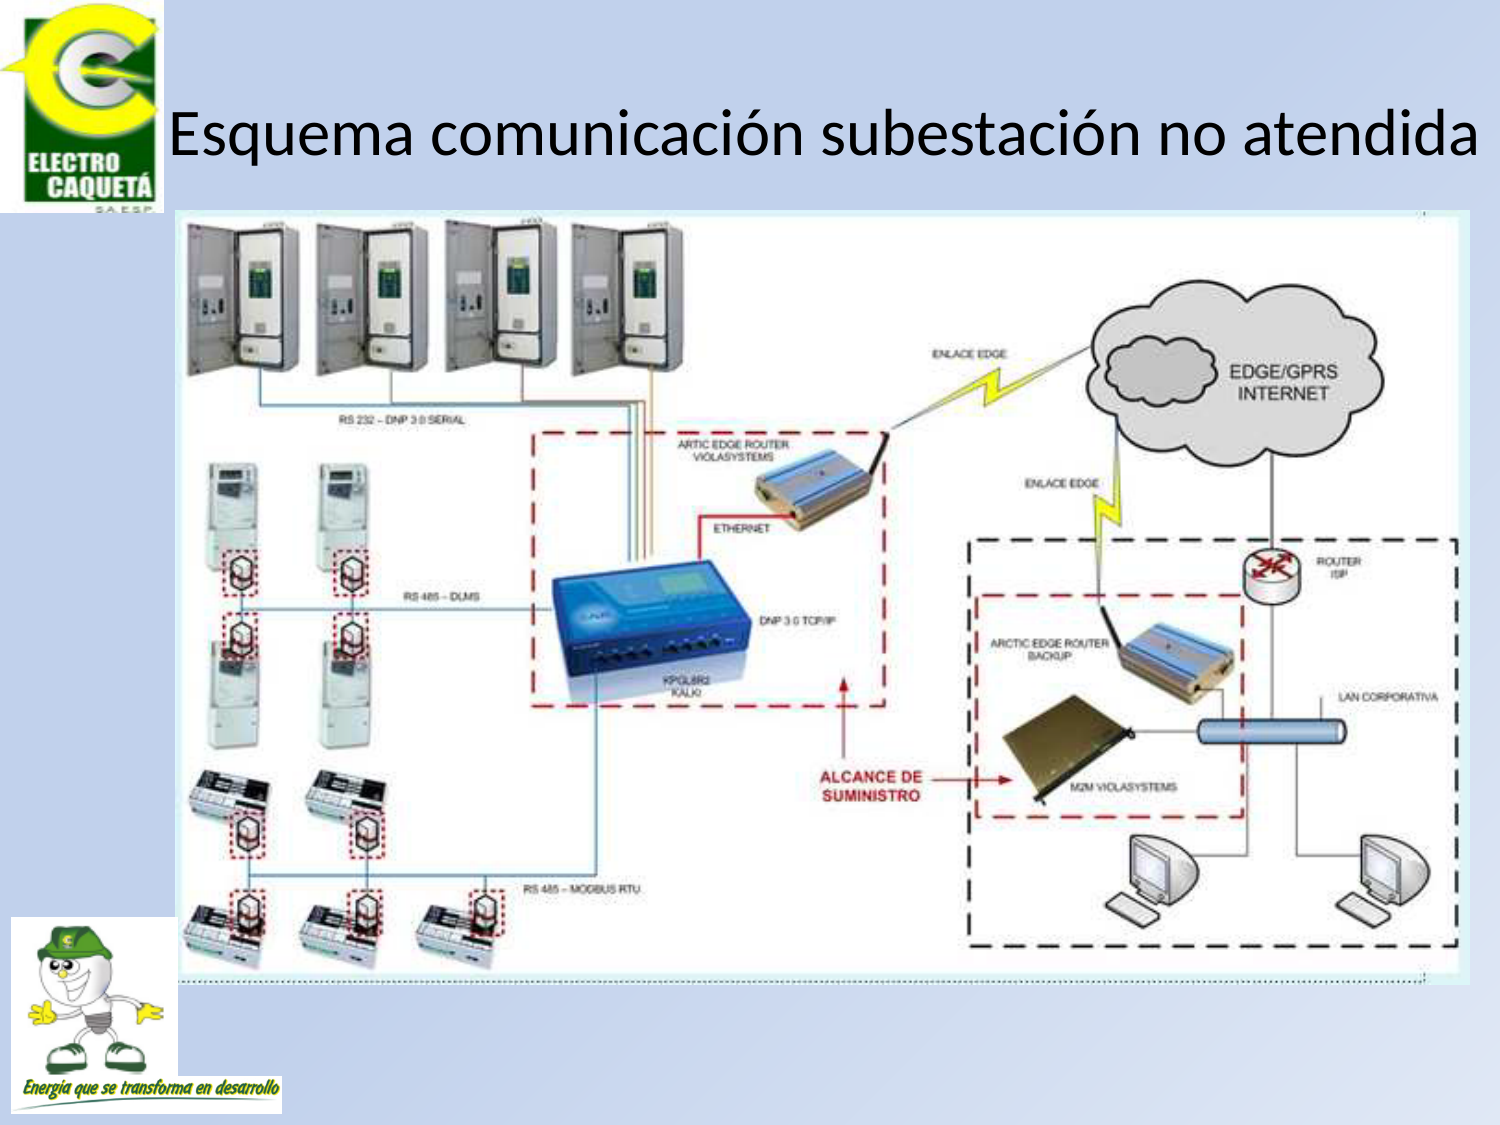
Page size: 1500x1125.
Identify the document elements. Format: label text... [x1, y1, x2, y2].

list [175, 210, 1470, 985]
title Esquema comunicación subestación no atendida [150, 35, 1500, 223]
picture [11, 916, 282, 1114]
picture [0, 0, 165, 213]
